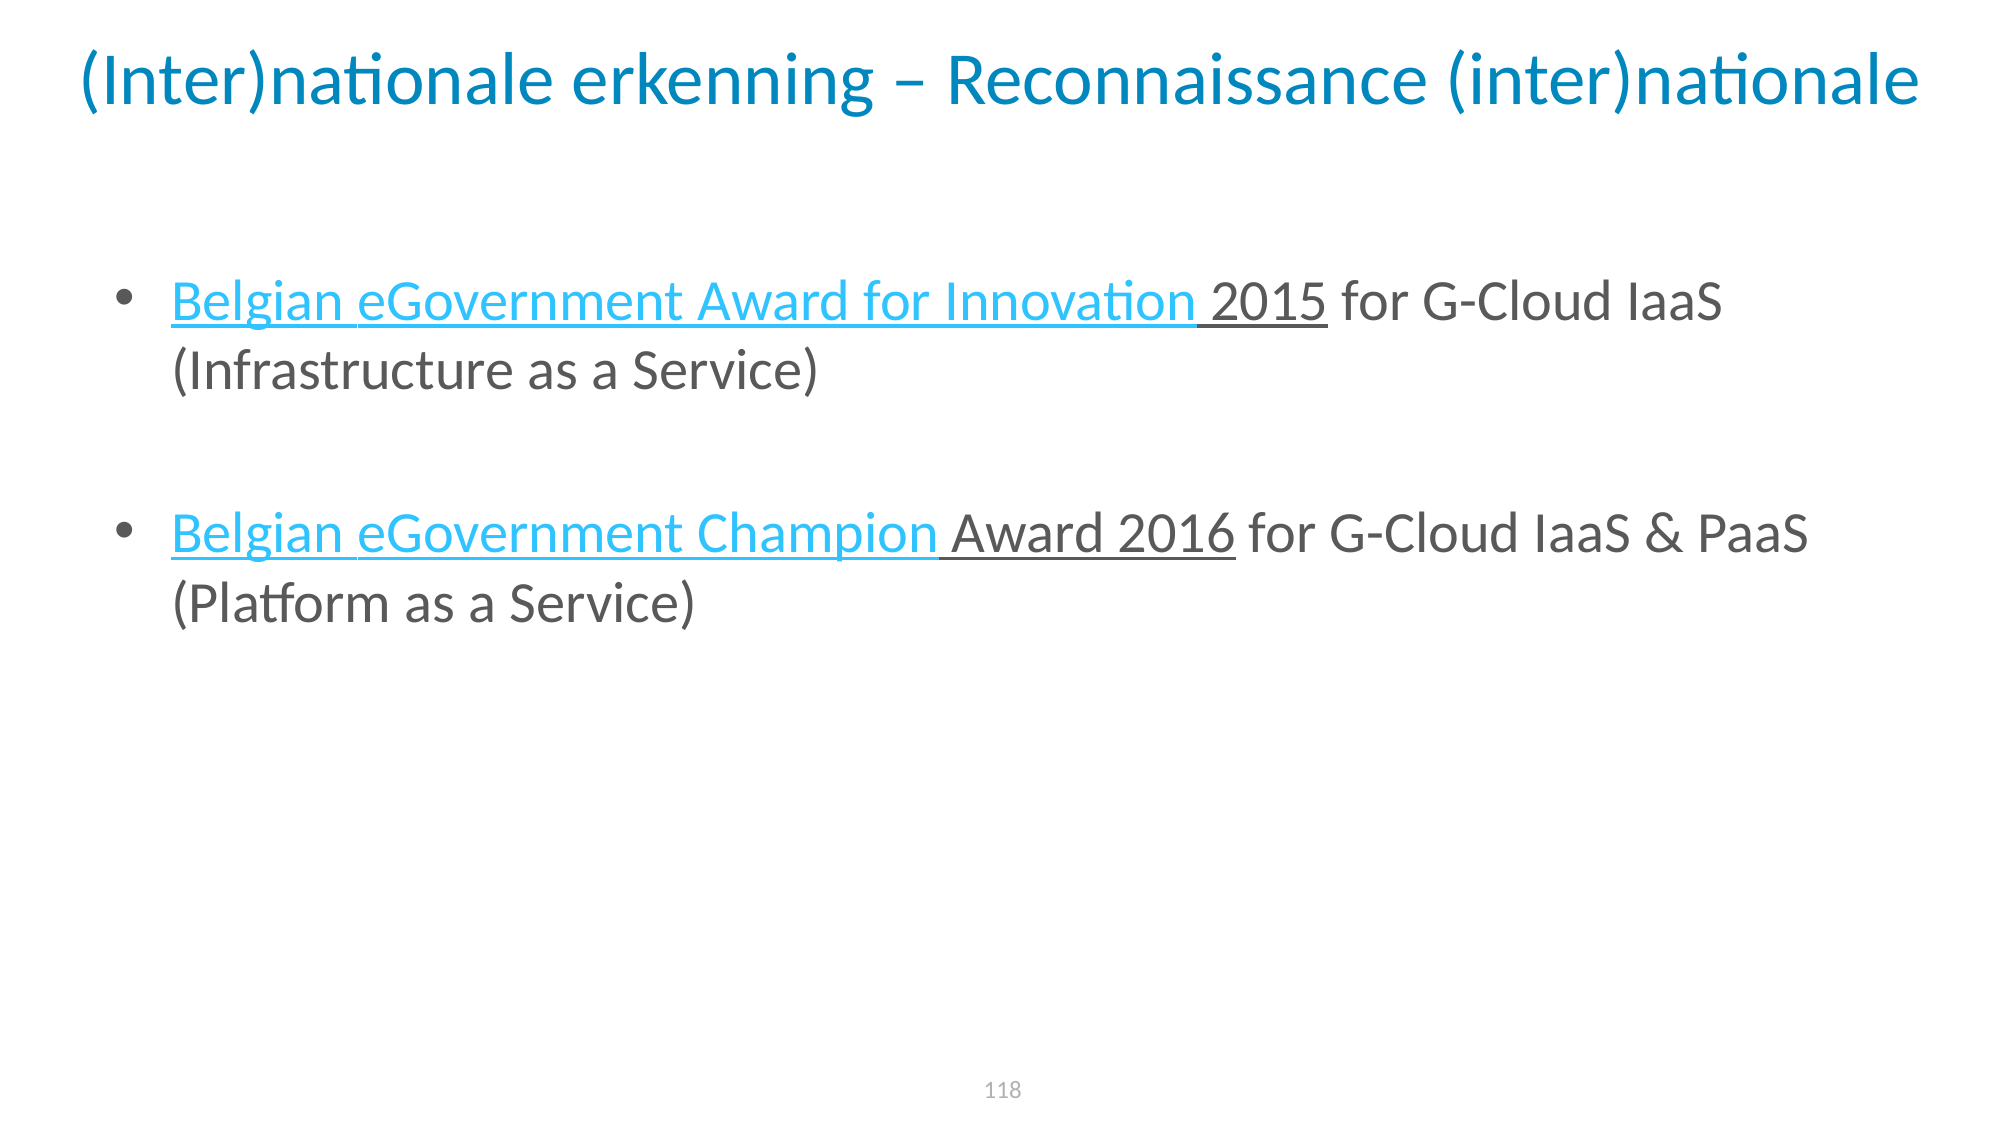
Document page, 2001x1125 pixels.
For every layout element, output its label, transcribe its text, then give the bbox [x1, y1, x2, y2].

title (Inter)nationale erkenning – Reconnaissance (inter)nationale [0, 0, 2000, 149]
list Belgian eGovernment Award for Innovation 2015 for G-Cloud IaaS (Infrastructure as a Service) Belgian eGovernment Champion Award 2016 for G-Cloud IaaS & PaaS (Platform as a Service) [99, 172, 1900, 1035]
slide_number 118 [769, 1058, 1237, 1119]
